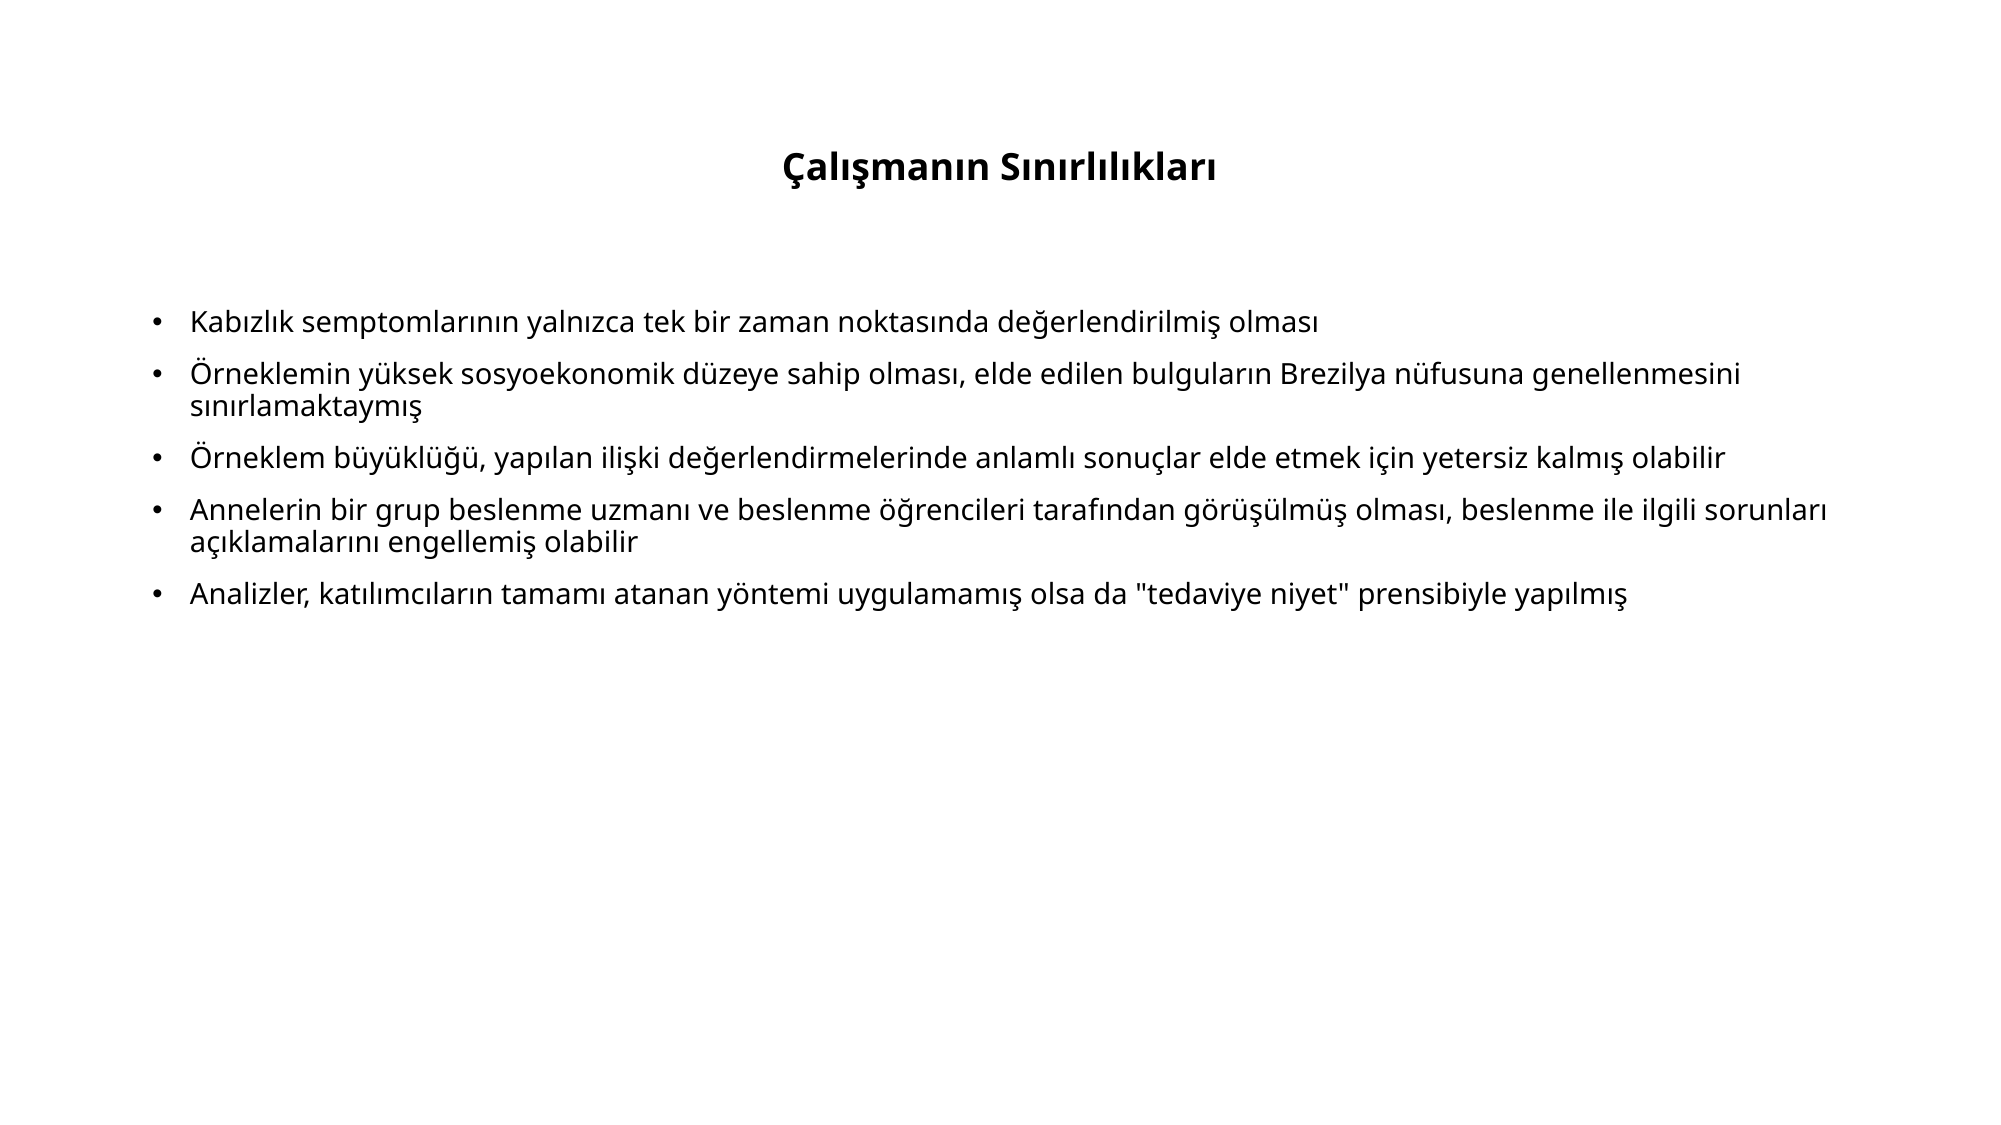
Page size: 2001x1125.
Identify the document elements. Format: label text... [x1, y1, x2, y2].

title Çalışmanın Sınırlılıkları [137, 59, 1863, 278]
list Kabızlık semptomlarının yalnızca tek bir zaman noktasında değerlendirilmiş olması Örneklemin yüksek sosyoekonomik düzeye sahip olması, elde edilen bulguların Brezilya nüfusuna genellenmesini sınırlamaktaymış Örneklem büyüklüğü, yapılan ilişki değerlendirmelerinde anlamlı sonuçlar elde etmek için yetersiz kalmış olabilir Annelerin bir grup beslenme uzmanı ve beslenme öğrencileri tarafından görüşülmüş olması, beslenme ile ilgili sorunları açıklamalarını engellemiş olabilir Analizler, katılımcıların tamamı atanan yöntemi uygulamamış olsa da "tedaviye niyet" prensibiyle yapılmış [137, 299, 1863, 1014]
